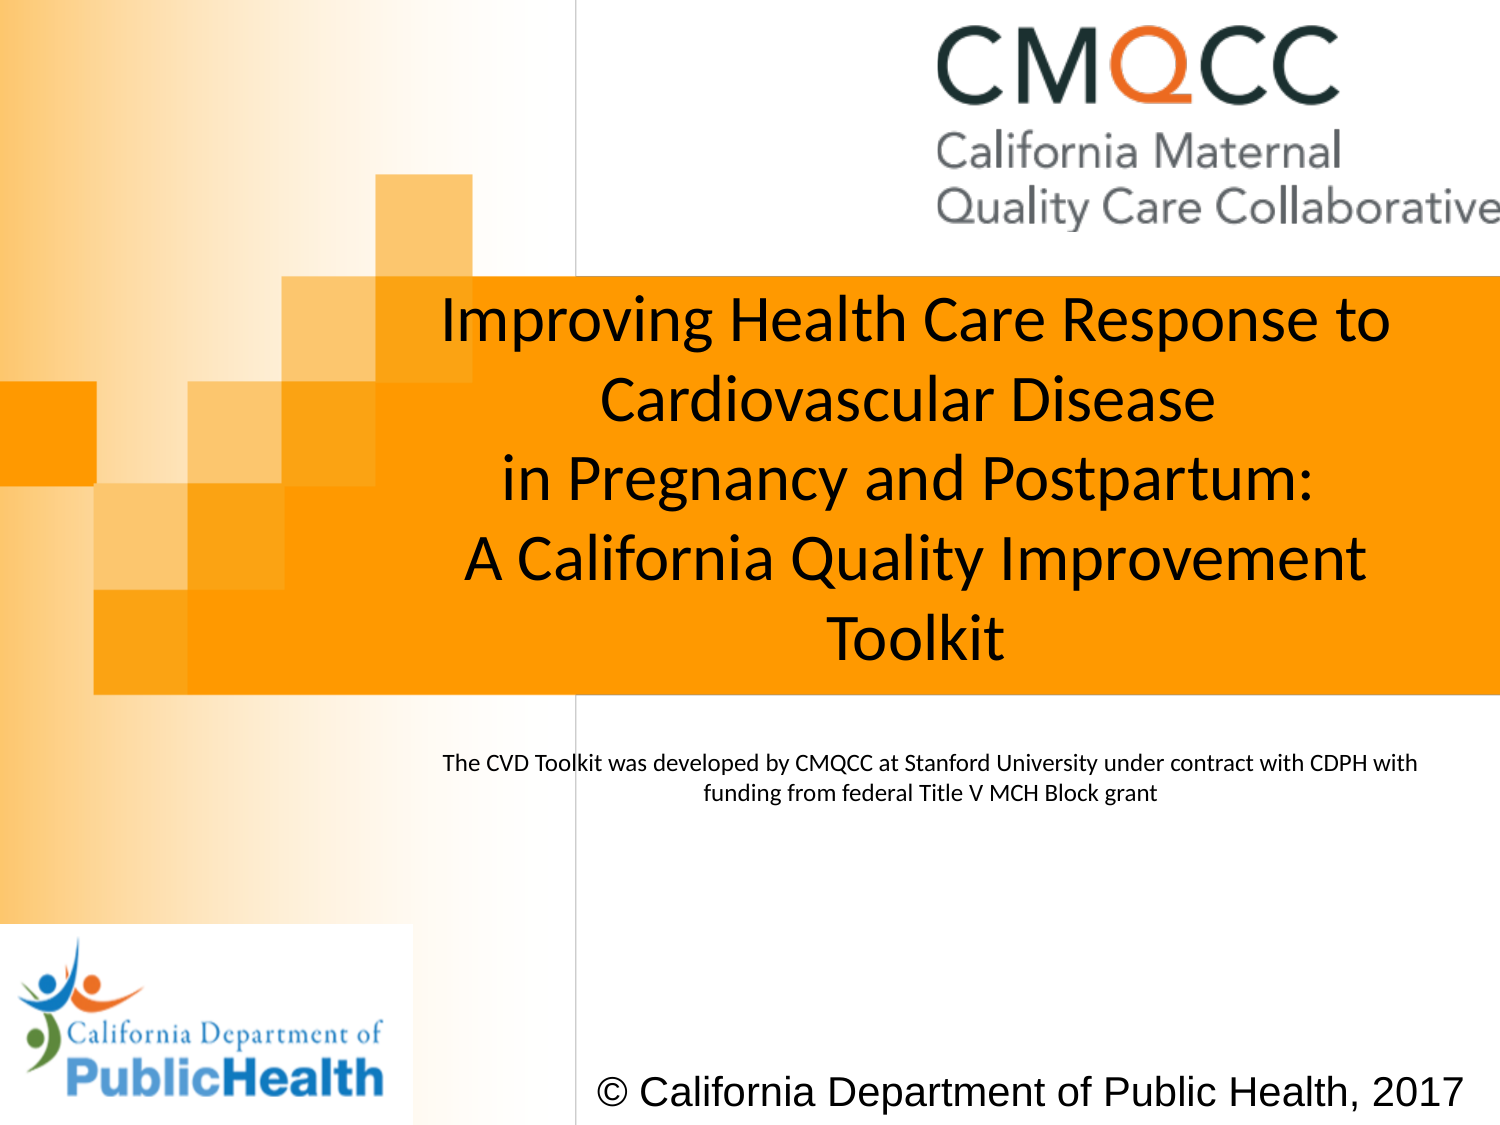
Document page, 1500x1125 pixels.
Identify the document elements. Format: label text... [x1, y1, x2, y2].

text_box © California Department of Public Health, 2017 [562, 1057, 1500, 1123]
subtitle The CVD Toolkit was developed by CMQCC at Stanford University under contract with CDPH with funding from federal Title V MCH Block grant [412, 739, 1450, 815]
title Improving Health Care Response to Cardiovascular Disease in Pregnancy and Postpartum: A California Quality Improvement Toolkit [353, 251, 1479, 777]
picture [0, 924, 413, 1125]
